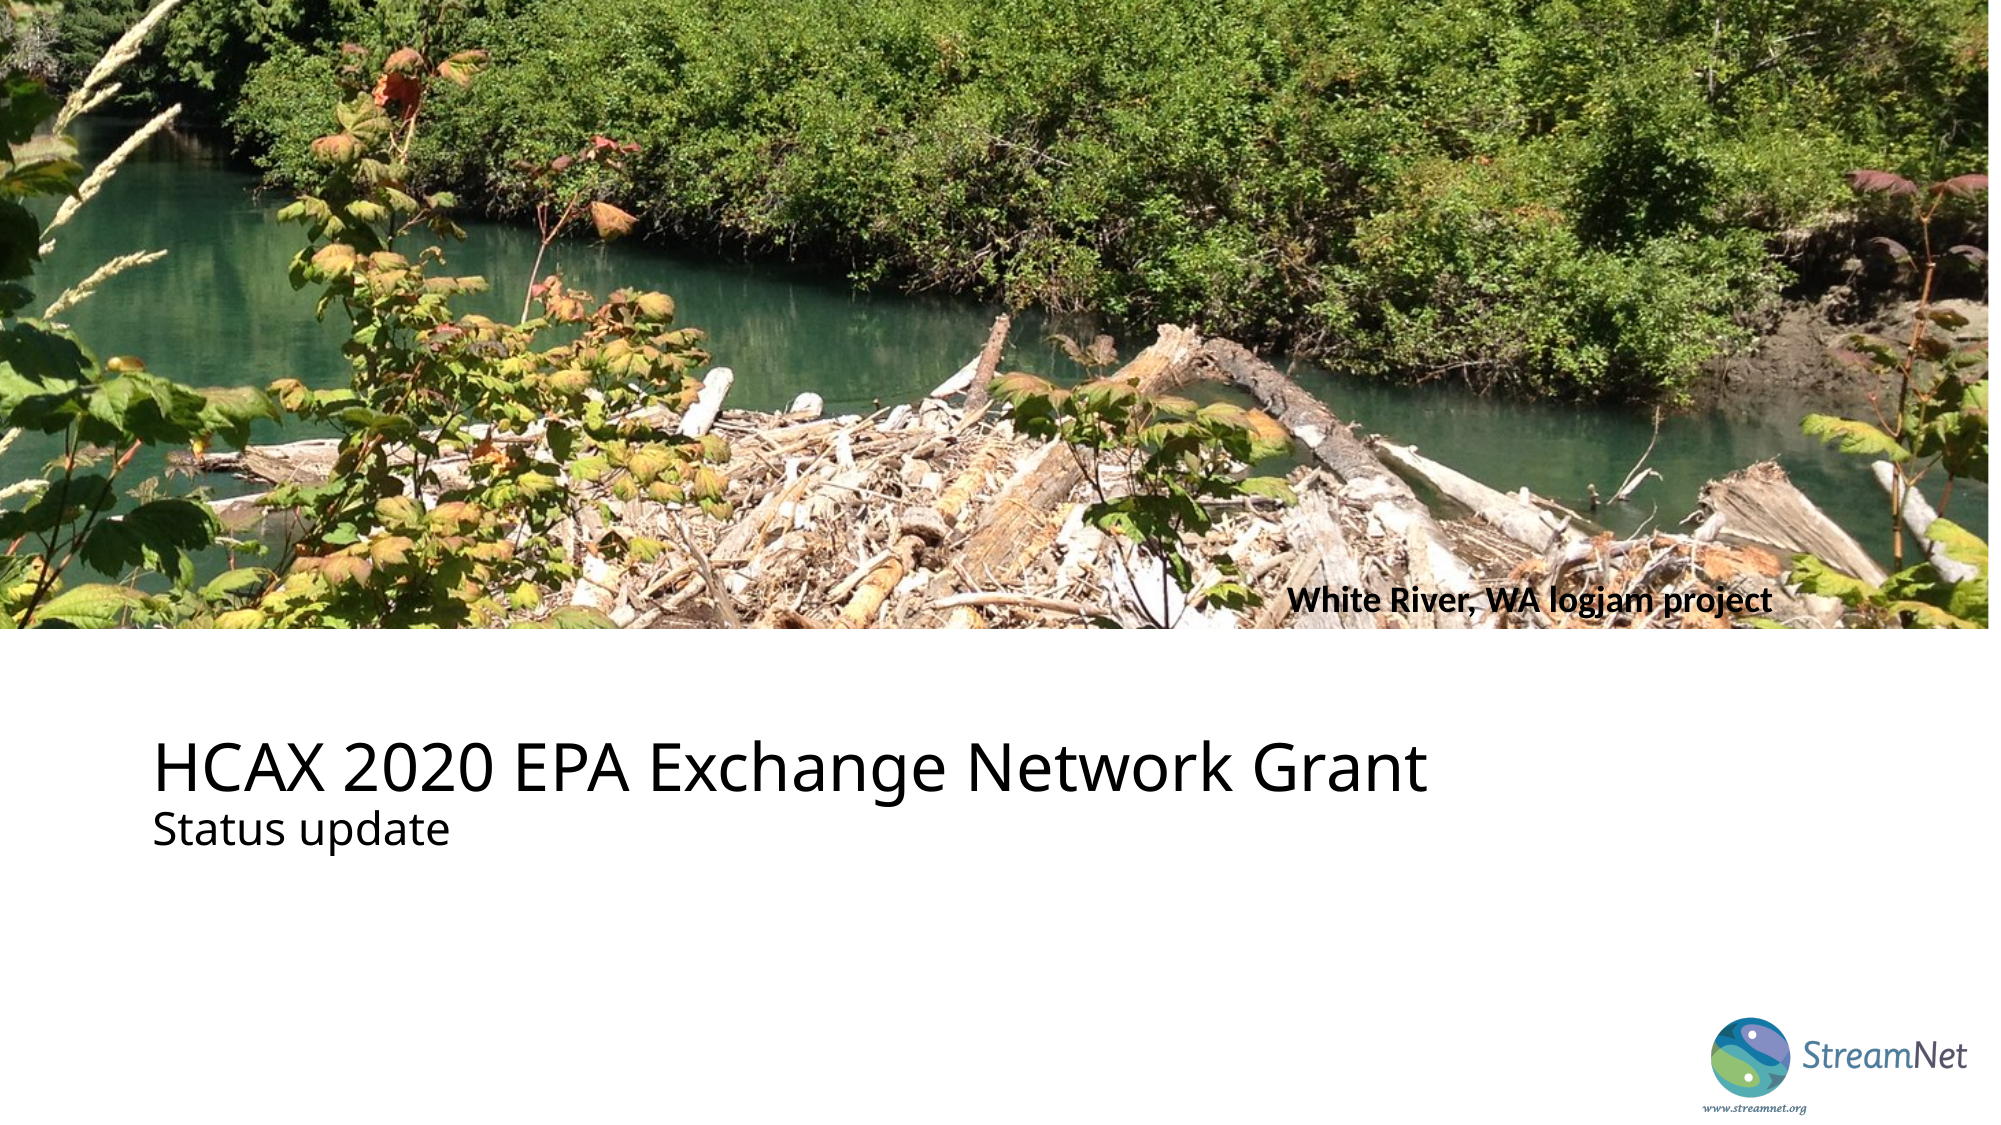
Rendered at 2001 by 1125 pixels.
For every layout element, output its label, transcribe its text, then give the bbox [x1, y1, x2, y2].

picture [1696, 1003, 1996, 1121]
picture [0, 0, 1989, 629]
title HCAX 2020 EPA Exchange Network Grant Status update [137, 629, 1863, 863]
